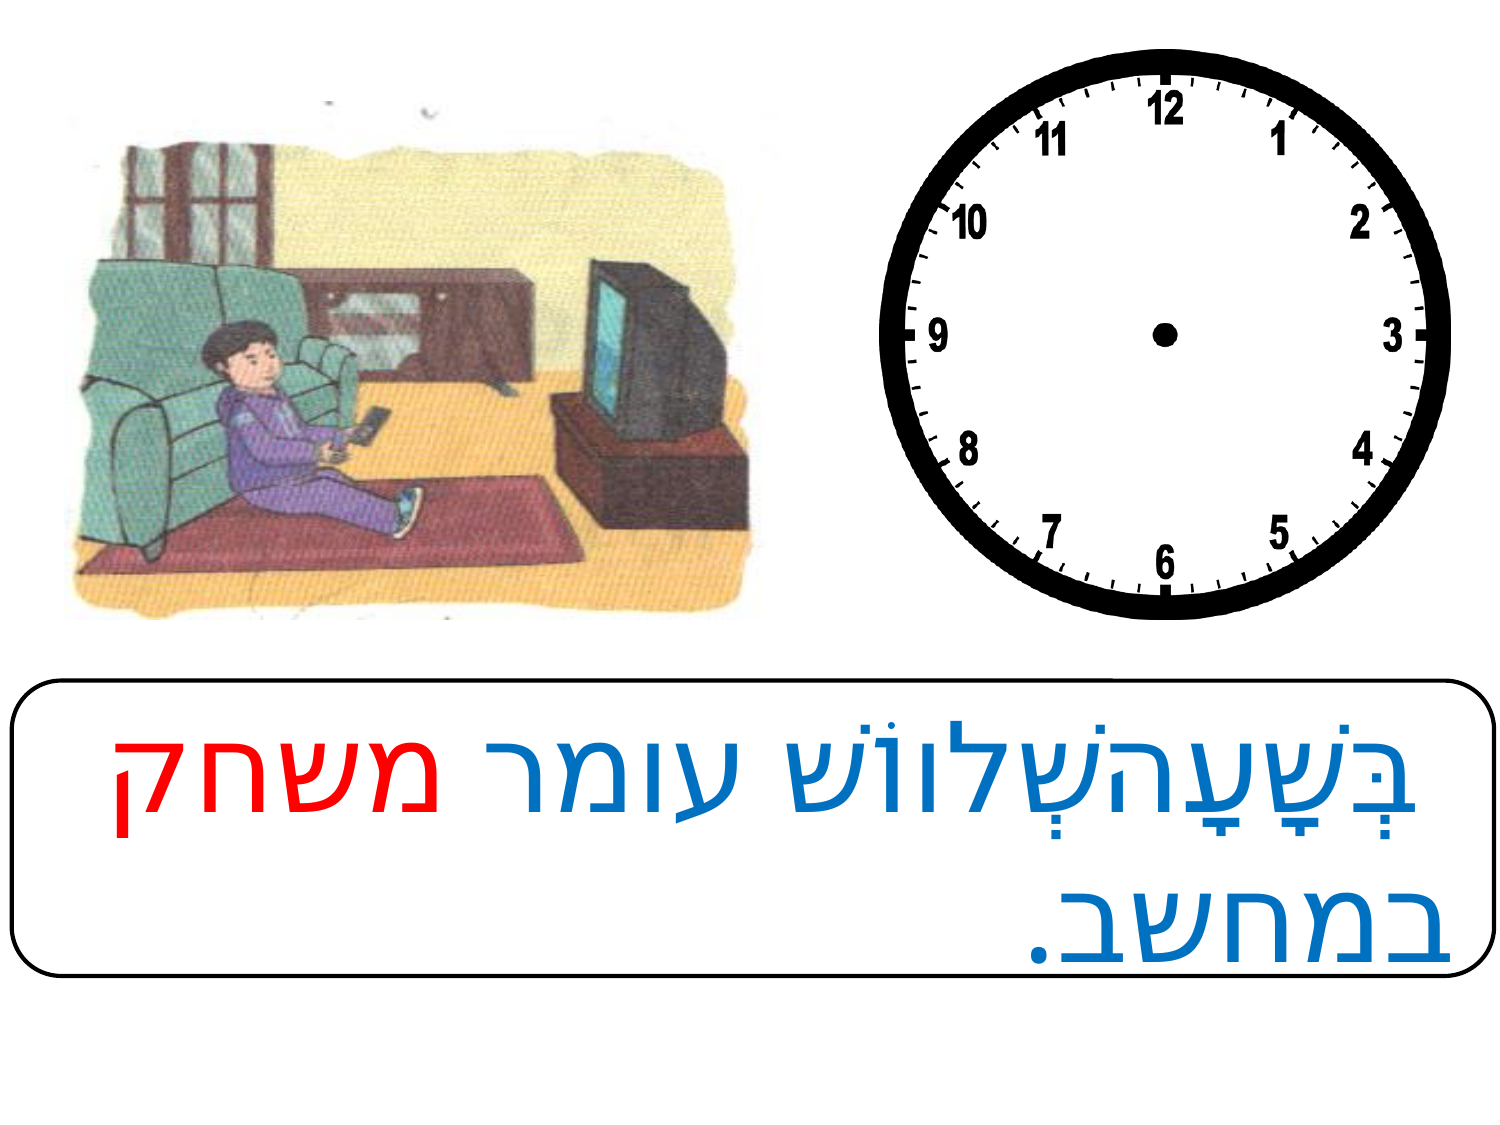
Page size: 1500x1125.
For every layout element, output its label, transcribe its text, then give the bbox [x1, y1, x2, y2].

picture [64, 101, 798, 621]
text_box [1471, 685, 1497, 971]
text_box בְּשָׁעָה שְׁלוׄשׁ עומר משחק במחשב. [0, 680, 1471, 996]
picture [879, 49, 1451, 621]
